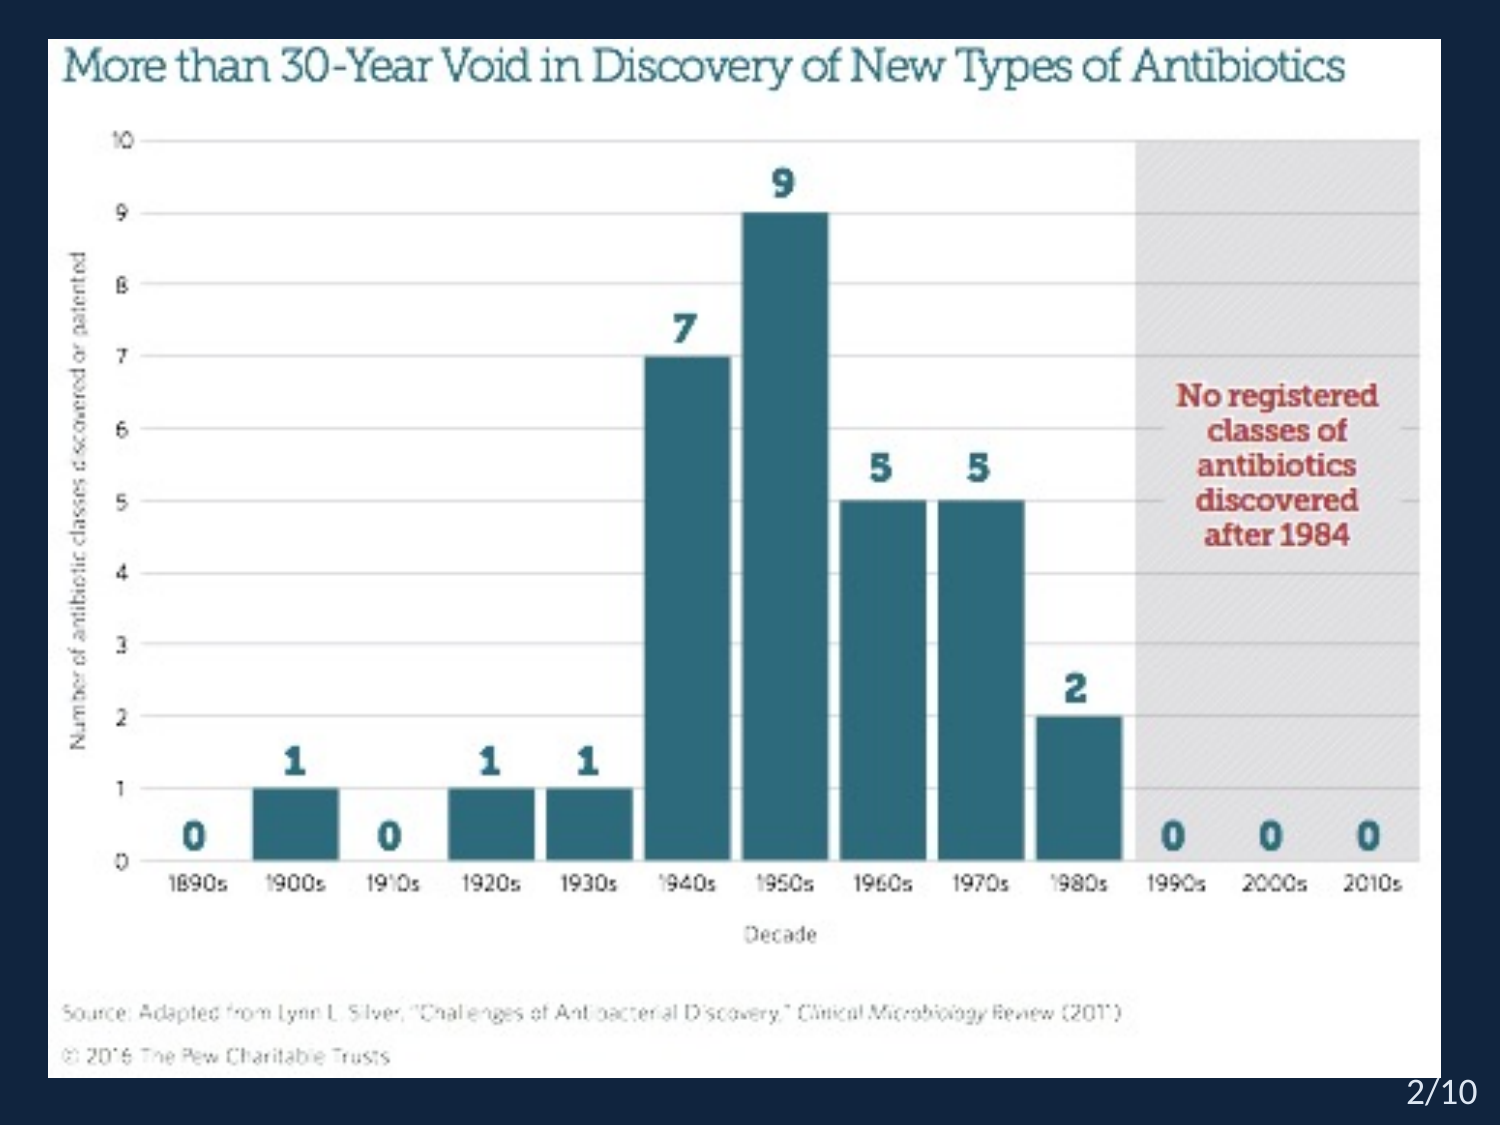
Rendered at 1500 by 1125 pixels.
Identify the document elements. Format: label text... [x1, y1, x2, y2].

picture [48, 38, 1441, 1078]
text_box 2/10 [1391, 1059, 1493, 1119]
